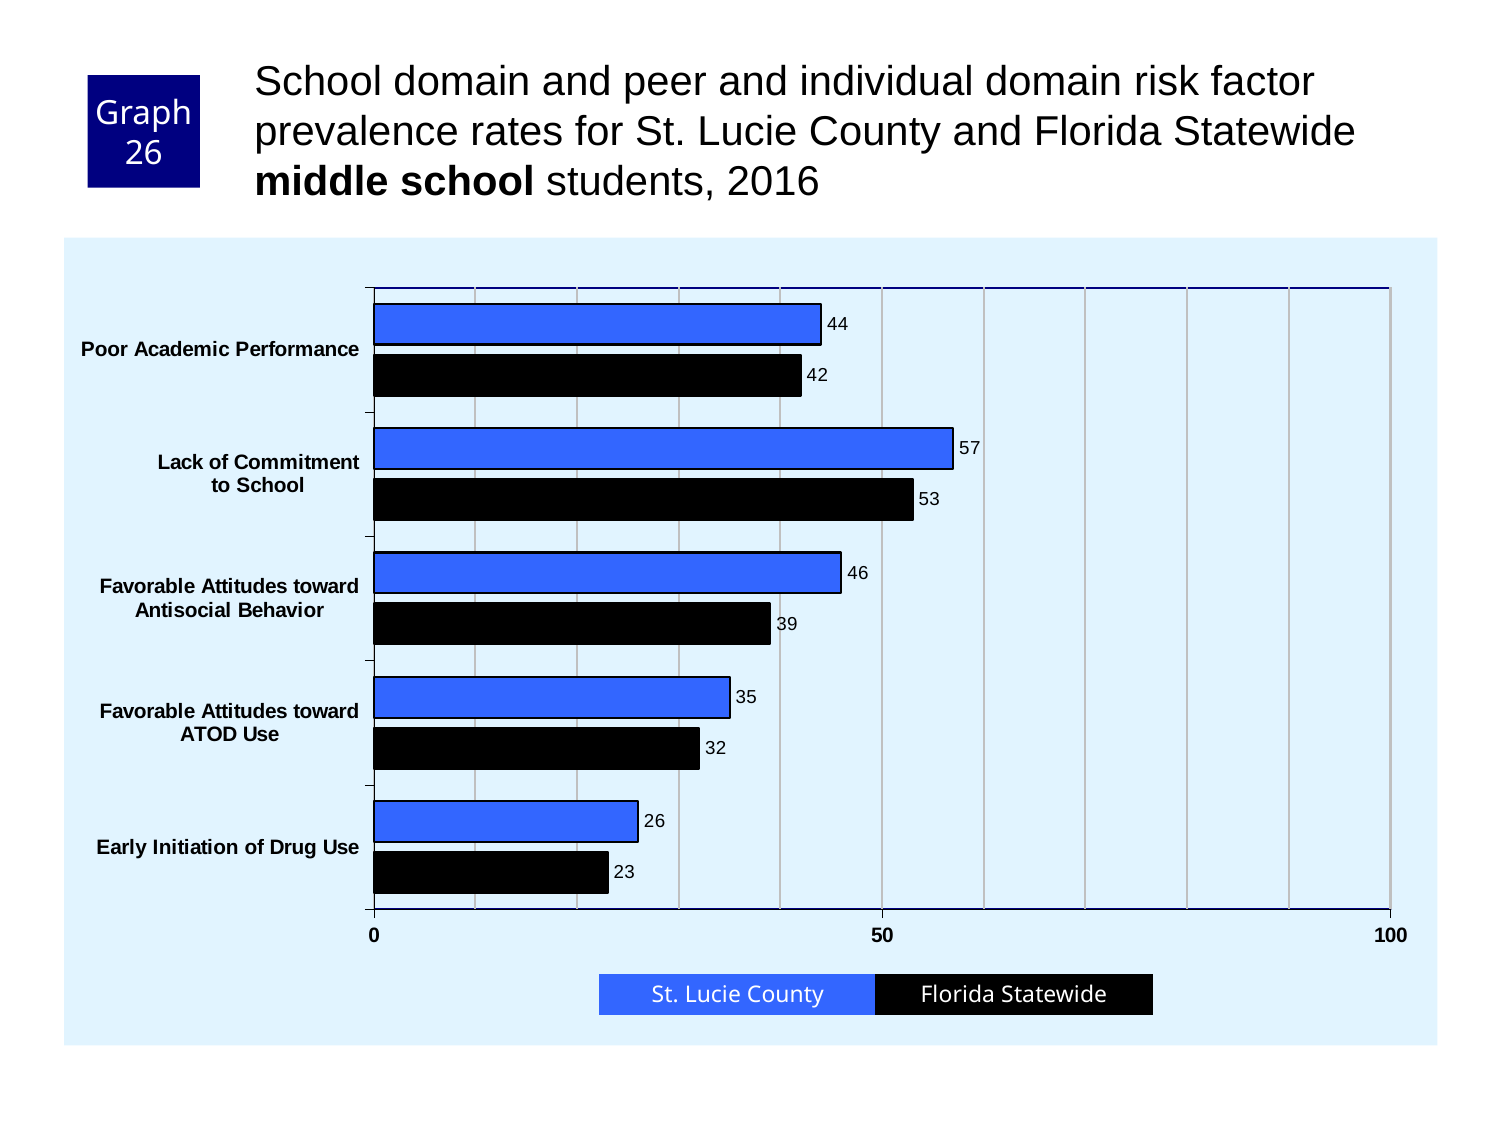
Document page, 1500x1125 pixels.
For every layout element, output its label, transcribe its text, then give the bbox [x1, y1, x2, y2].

chart [63, 237, 1438, 1046]
text_box School domain and peer and individual domain risk factor prevalence rates for St. Lucie County and Florida Statewide middle school students, 2016 [249, 50, 1438, 175]
text_box Graph 26 [87, 75, 200, 188]
